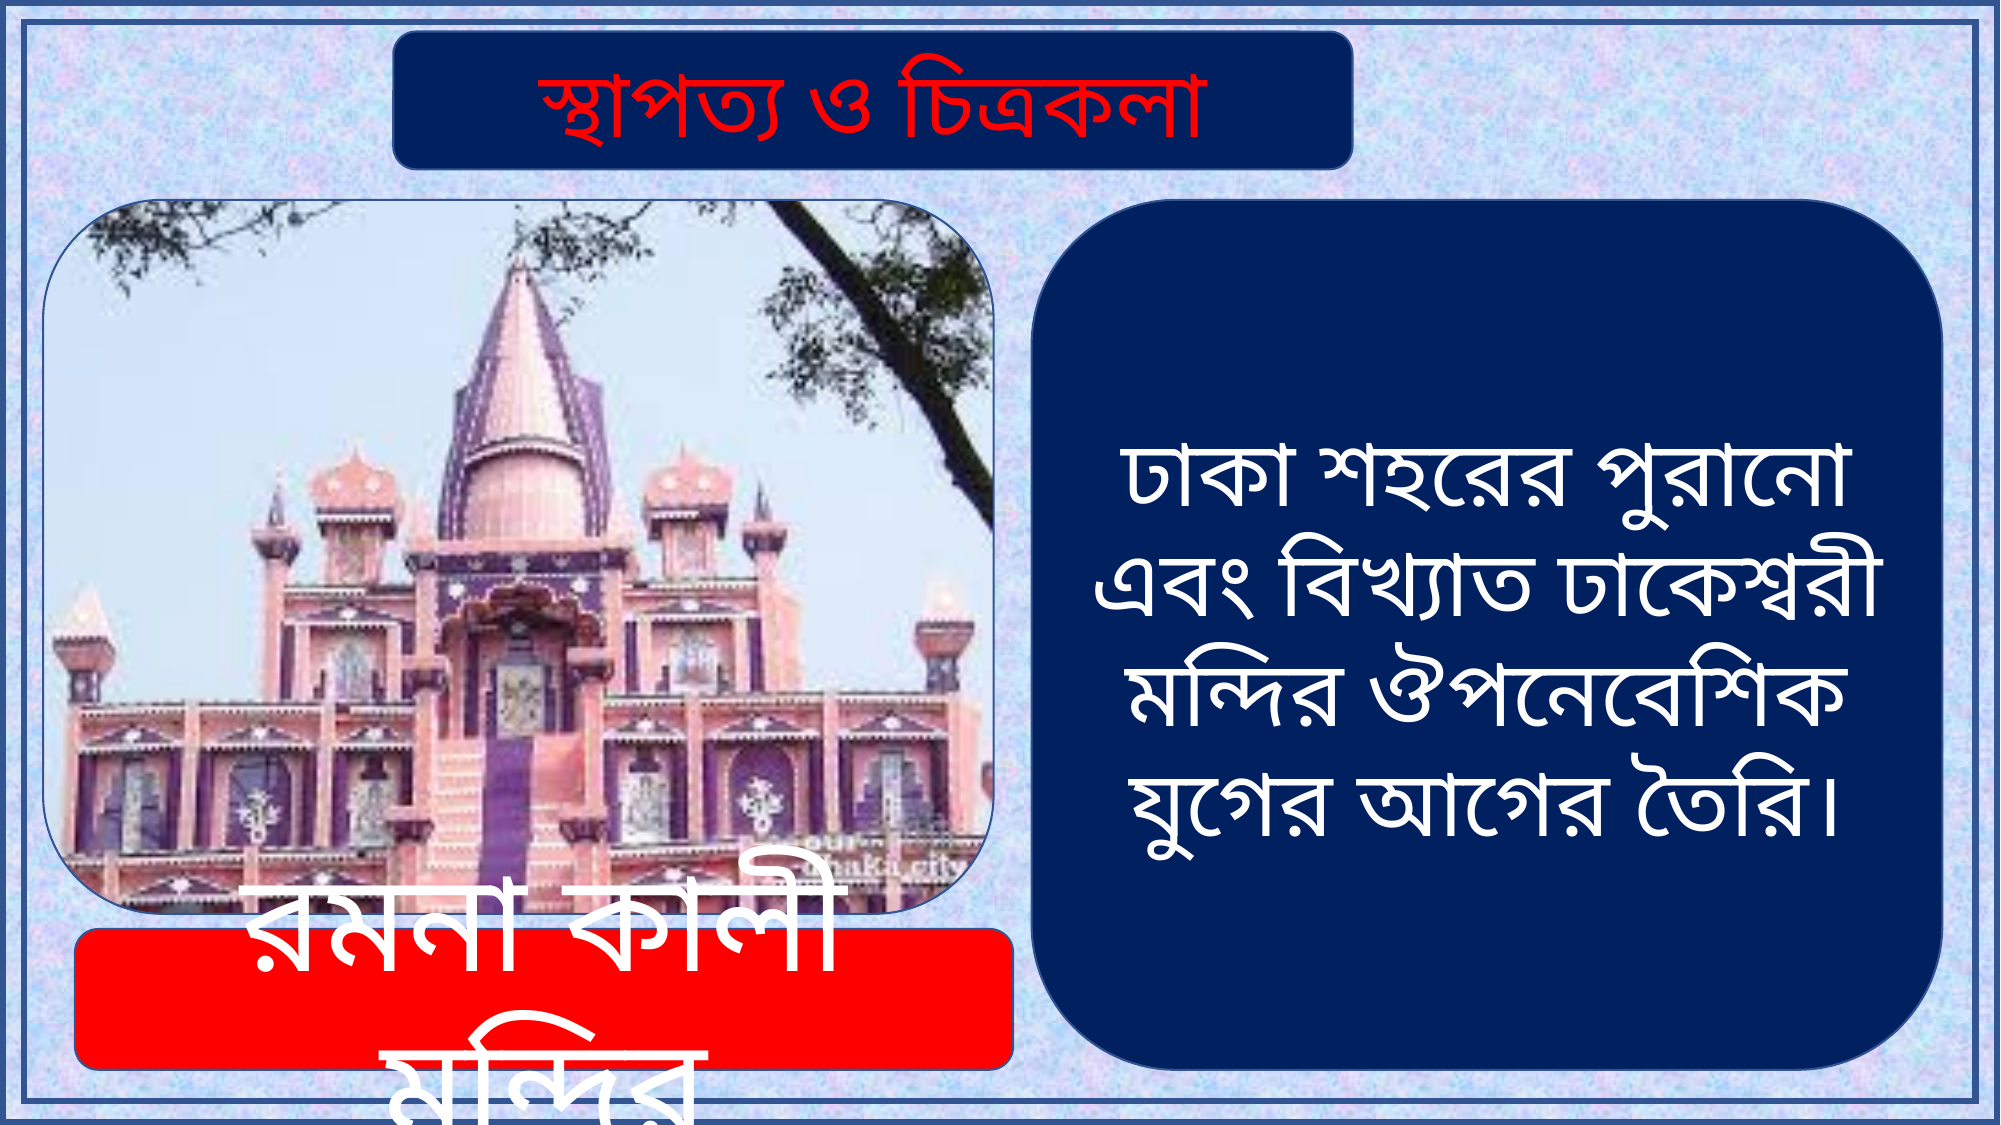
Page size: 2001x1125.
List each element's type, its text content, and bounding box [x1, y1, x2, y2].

text_box [0, 0, 2000, 1125]
text_box [23, 21, 1976, 1102]
text_box স্থাপত্য ও চিত্রকলা [392, 30, 1354, 171]
text_box রমনা কালী মন্দির [73, 927, 1015, 1071]
text_box [42, 198, 995, 915]
text_box ঢাকা শহরের পুরানো এবং বিখ্যাত ঢাকেশ্বরী মন্দির ঔপনেবেশিক যুগের আগের তৈরি। [1030, 198, 1944, 1071]
